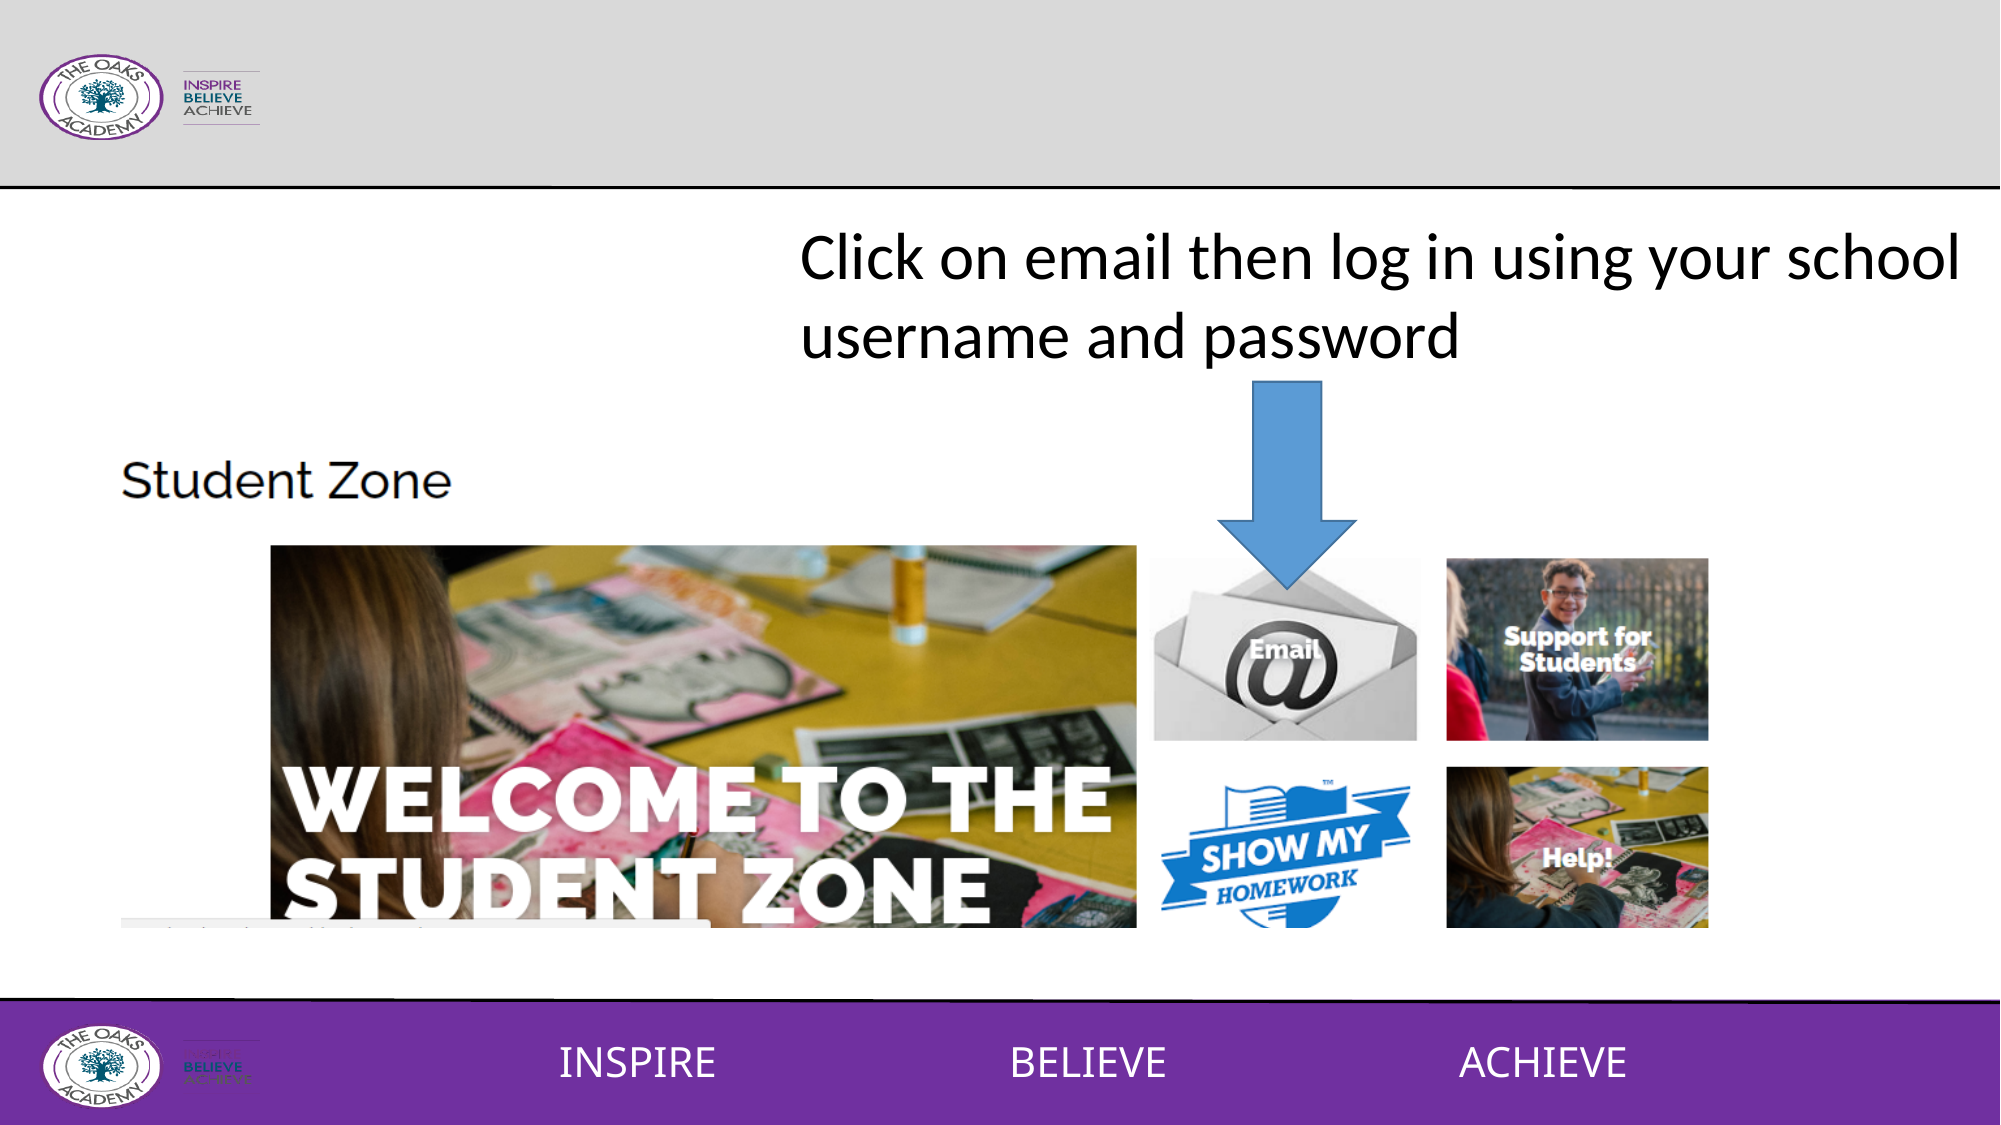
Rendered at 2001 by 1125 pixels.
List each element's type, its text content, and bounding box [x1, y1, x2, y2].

picture [103, 443, 1728, 928]
picture [39, 54, 260, 140]
text_box [1252, 380, 1323, 443]
text_box Click on email then log in using your school username and password [785, 205, 1980, 380]
picture [39, 1023, 260, 1109]
